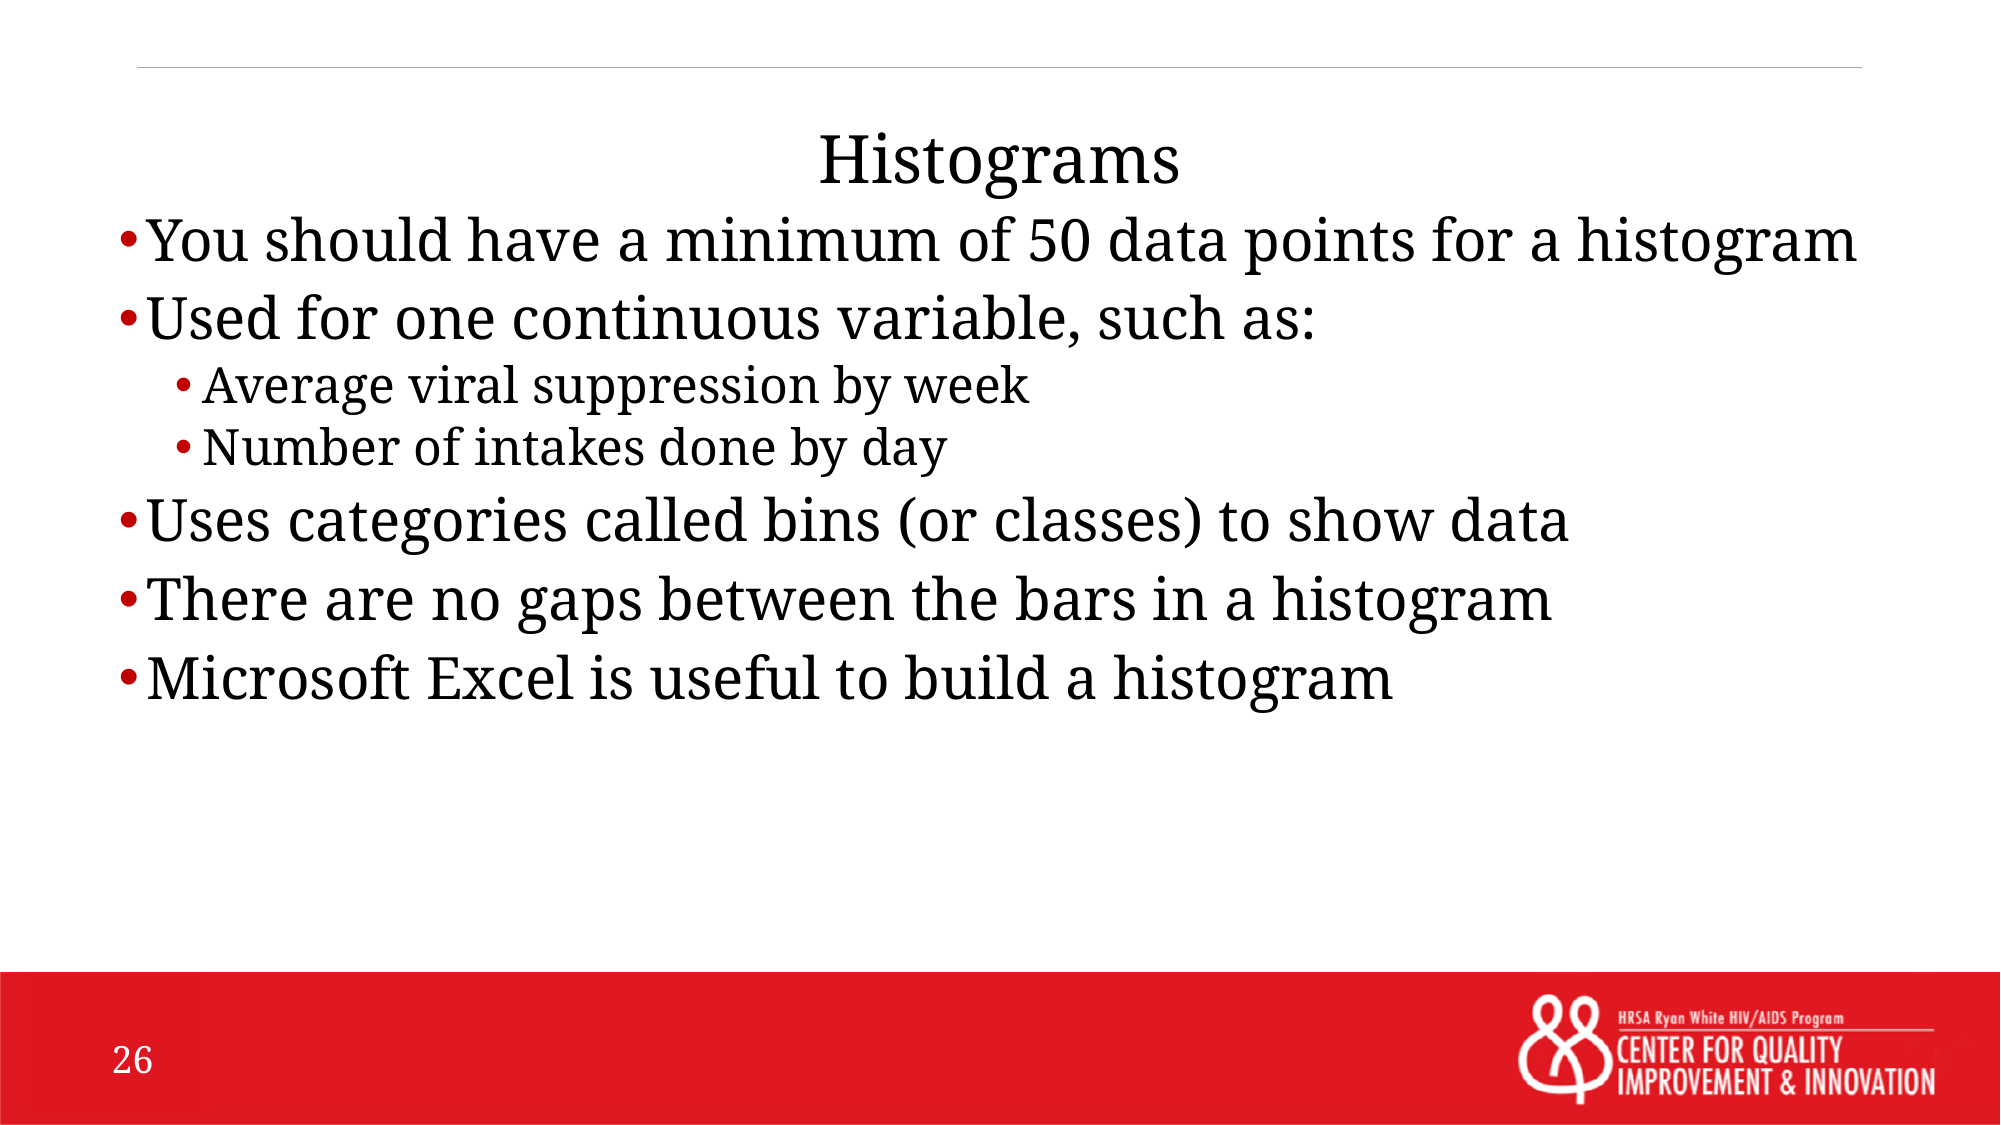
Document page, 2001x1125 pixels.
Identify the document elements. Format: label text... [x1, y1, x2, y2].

picture [0, 972, 2000, 1125]
list You should have a minimum of 50 data points for a histogram Used for one continuous variable, such as: Average viral suppression by week Number of intakes done by day Uses categories called bins (or classes) to show data There are no gaps between the bars in a histogram Microsoft Excel is useful to build a histogram [103, 203, 1921, 918]
title Histograms [137, 116, 1863, 203]
